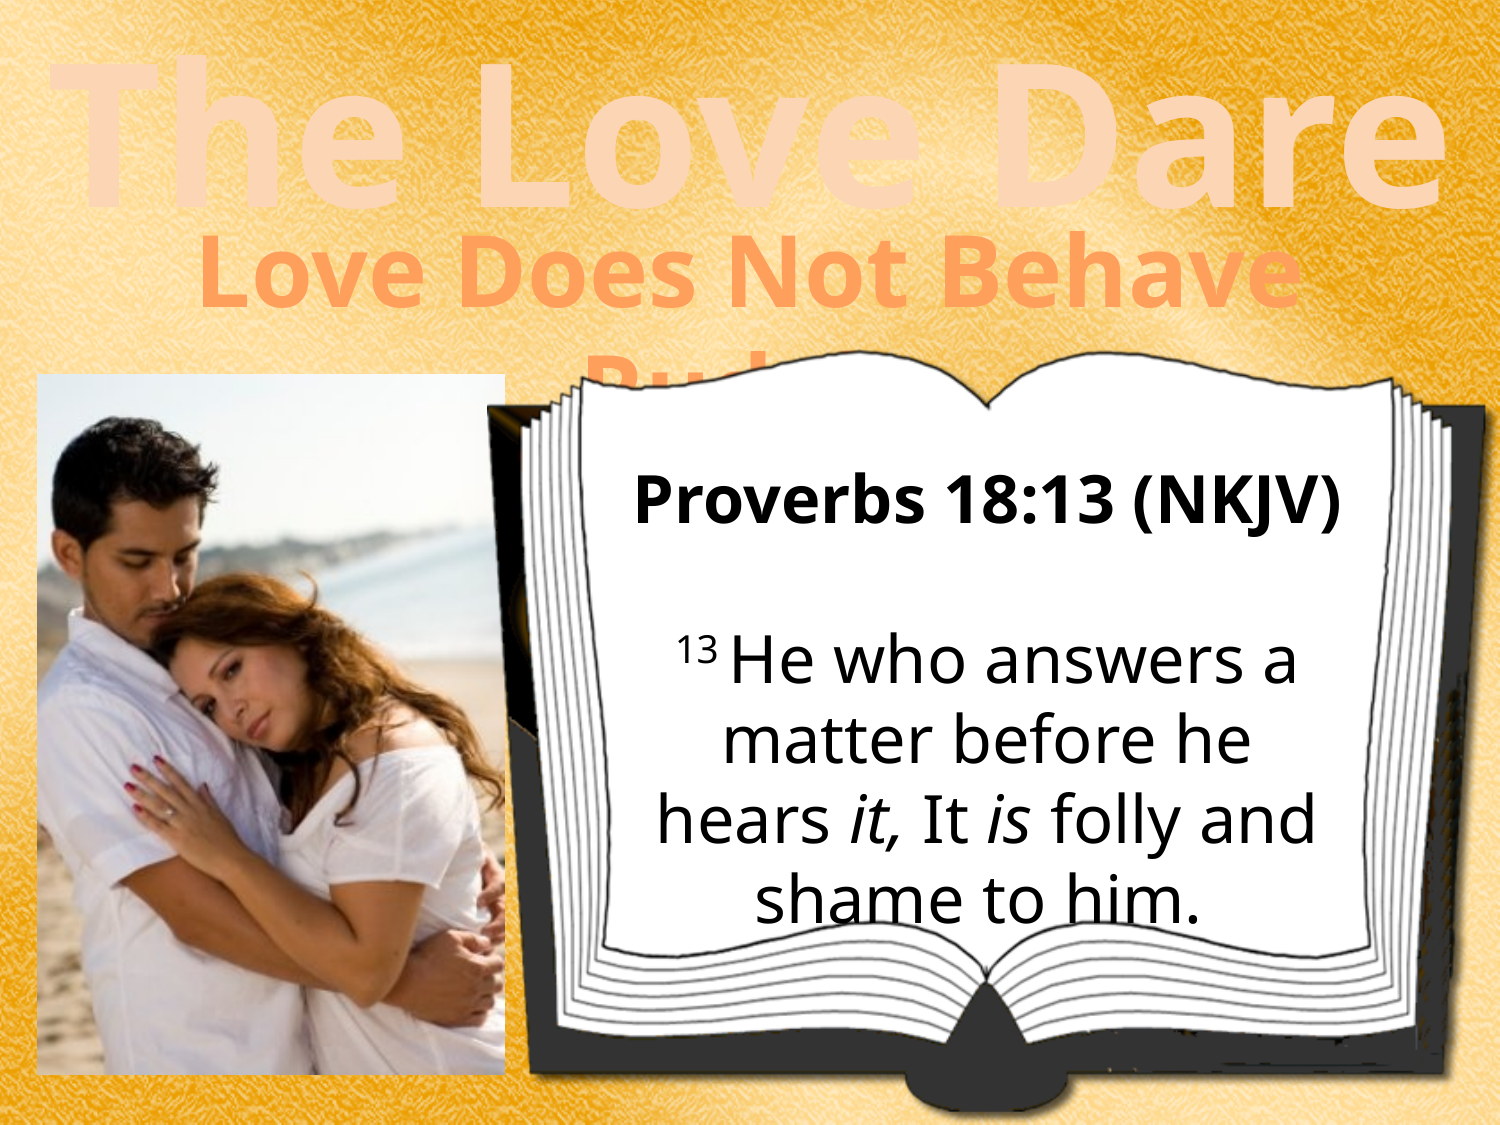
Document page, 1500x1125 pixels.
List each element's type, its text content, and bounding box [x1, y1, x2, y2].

picture [0, 349, 1500, 1125]
text_box Love Does Not Behave Rudely [0, 255, 1500, 455]
text_box The Love Dare [0, 0, 1500, 255]
